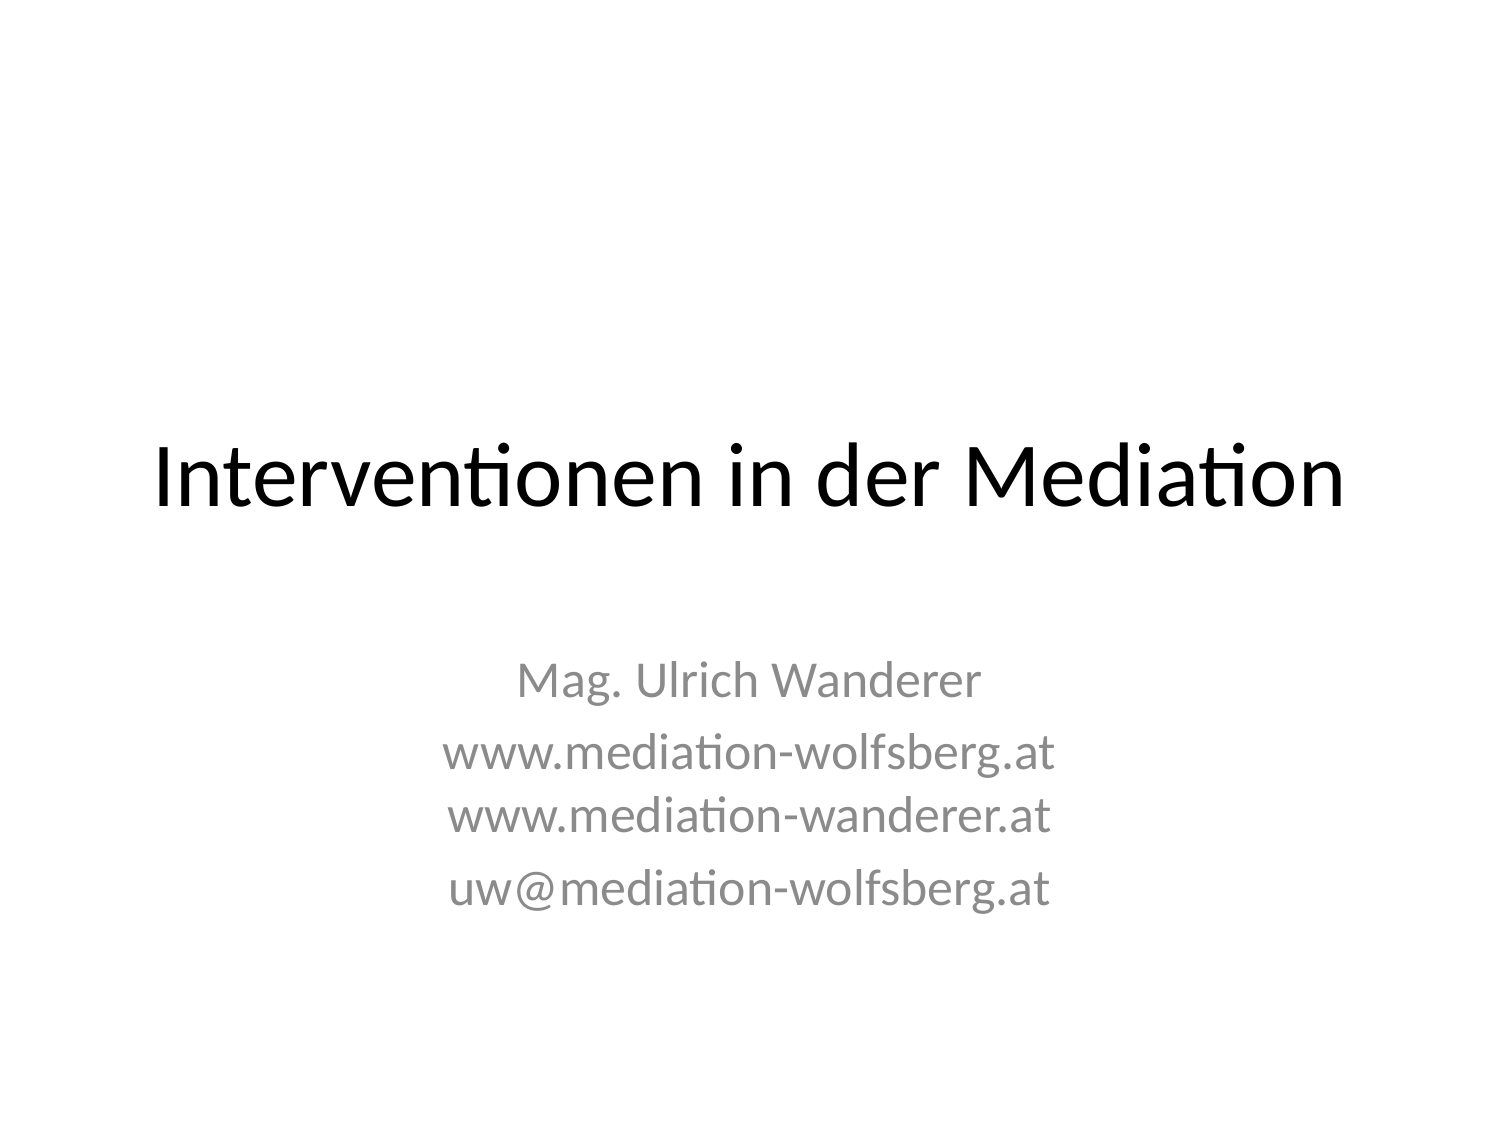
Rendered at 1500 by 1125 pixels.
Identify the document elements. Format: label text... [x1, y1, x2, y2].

subtitle Mag. Ulrich Wanderer www.mediation-wolfsberg.at www.mediation-wanderer.at uw@mediation-wolfsberg.at [225, 637, 1275, 925]
title Interventionen in der Mediation [112, 349, 1388, 591]
